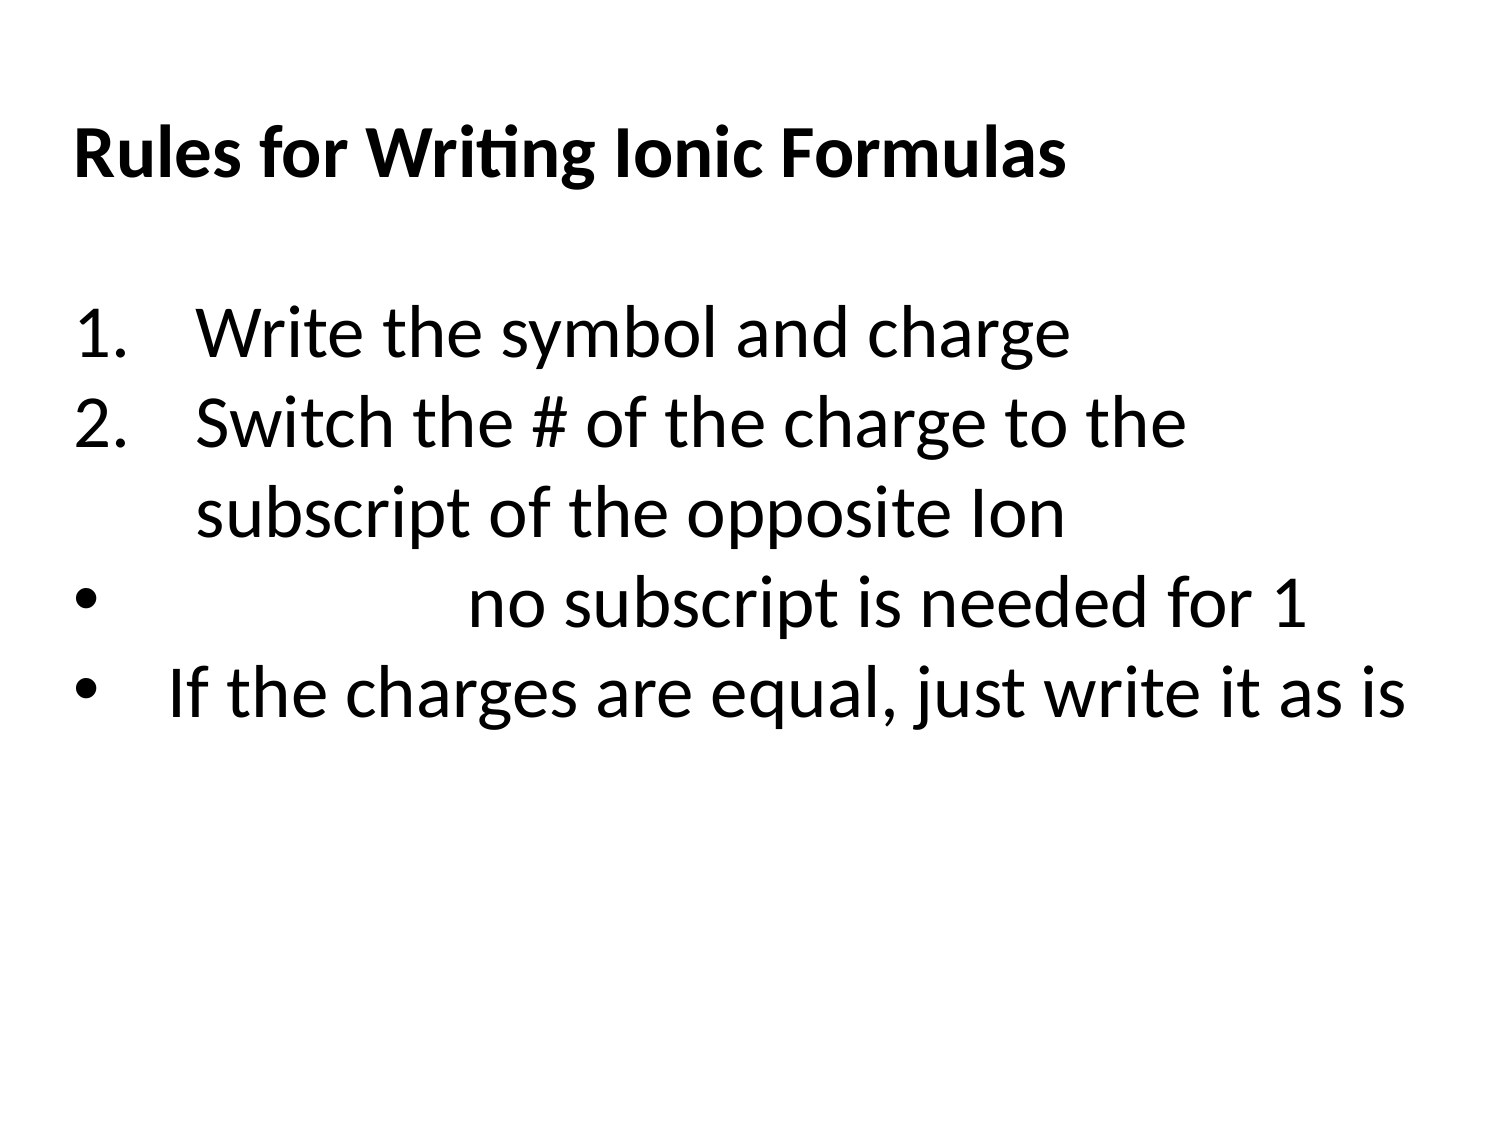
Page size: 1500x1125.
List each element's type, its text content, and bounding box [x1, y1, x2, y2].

text_box Rules for Writing Ionic Formulas Write the symbol and charge Switch the # of the charge to the subscript of the opposite Ion no subscript is needed for 1 If the charges are equal, just write it as is [59, 94, 1428, 740]
